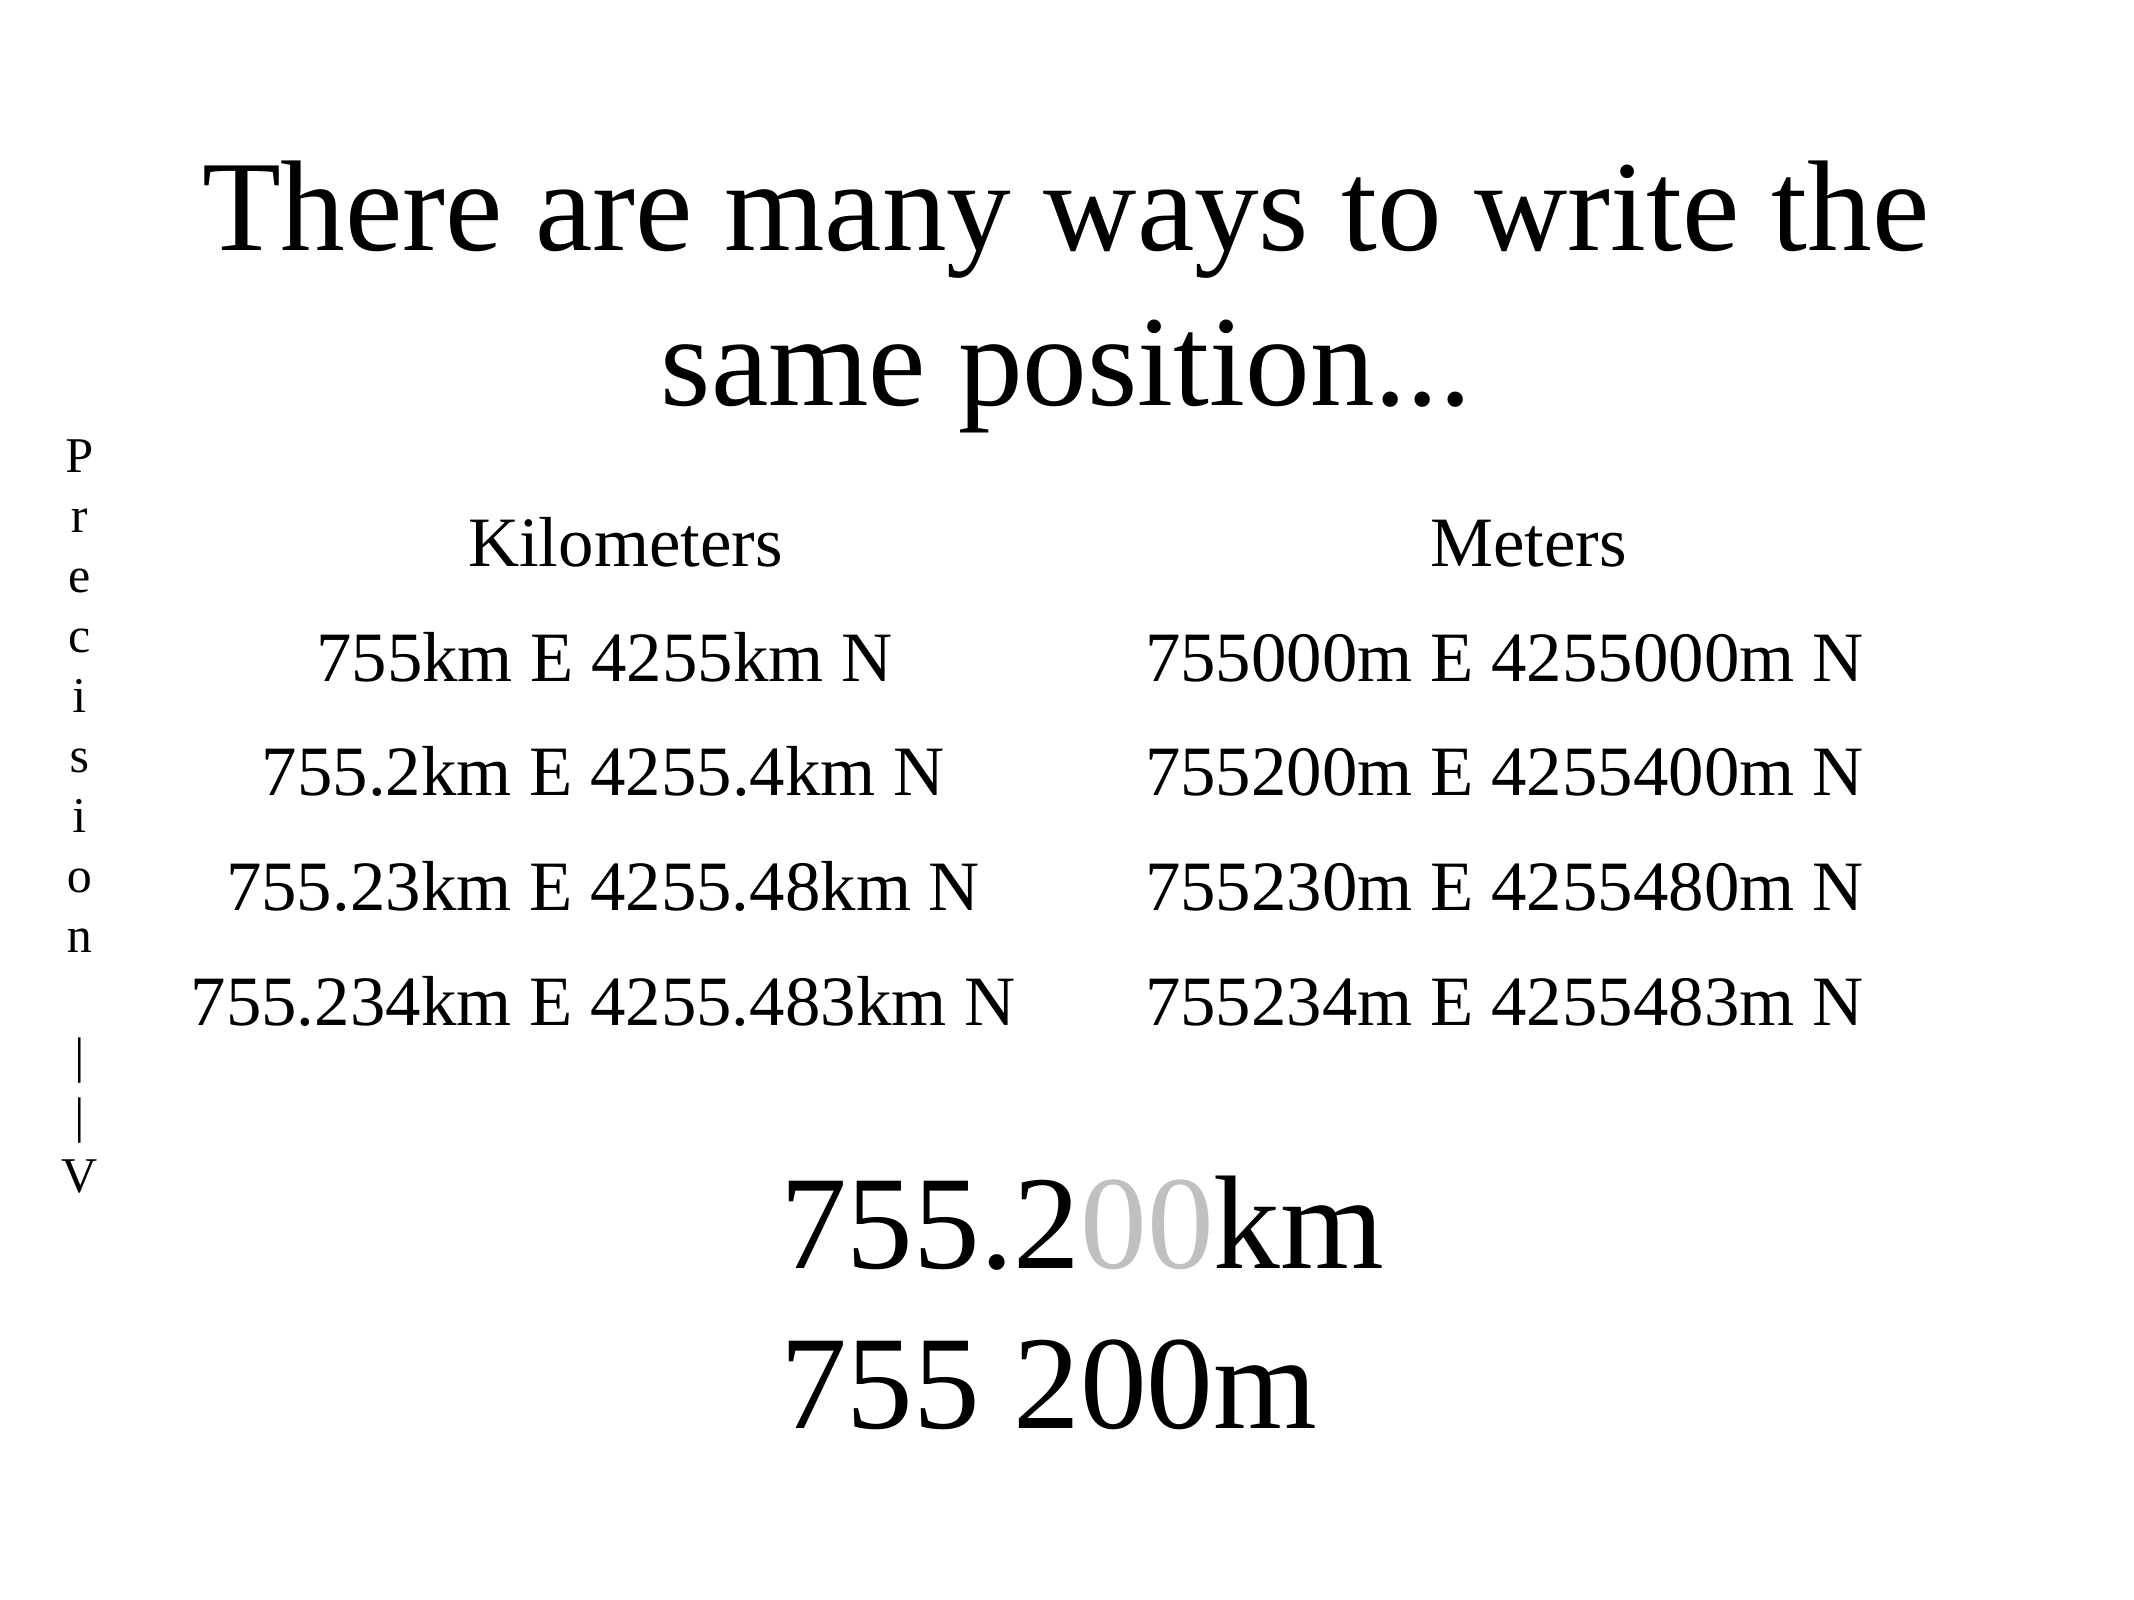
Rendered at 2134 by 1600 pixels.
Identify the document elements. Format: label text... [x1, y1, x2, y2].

title There are many ways to write the same position... [159, 0, 1974, 553]
text_box 755230m E 4255480m N [1127, 831, 1882, 933]
text_box 755200m E 4255400m N [1127, 716, 1882, 819]
text_box 755.2km E 4255.4km N [243, 716, 963, 819]
text_box Kilometers [450, 487, 801, 589]
text_box 755.200km 755 200m [762, 1127, 1403, 1464]
text_box Meters [1412, 487, 1646, 589]
text_box 755.234km E 4255.483km N [172, 945, 1034, 1048]
text_box 755km E 4255km N [298, 602, 911, 704]
text_box 755000m E 4255000m N [1127, 602, 1882, 704]
text_box P r e c i s i o n | | V [43, 414, 116, 1212]
text_box 755.23km E 4255.48km N [208, 831, 999, 933]
text_box 755234m E 4255483m N [1127, 945, 1882, 1048]
